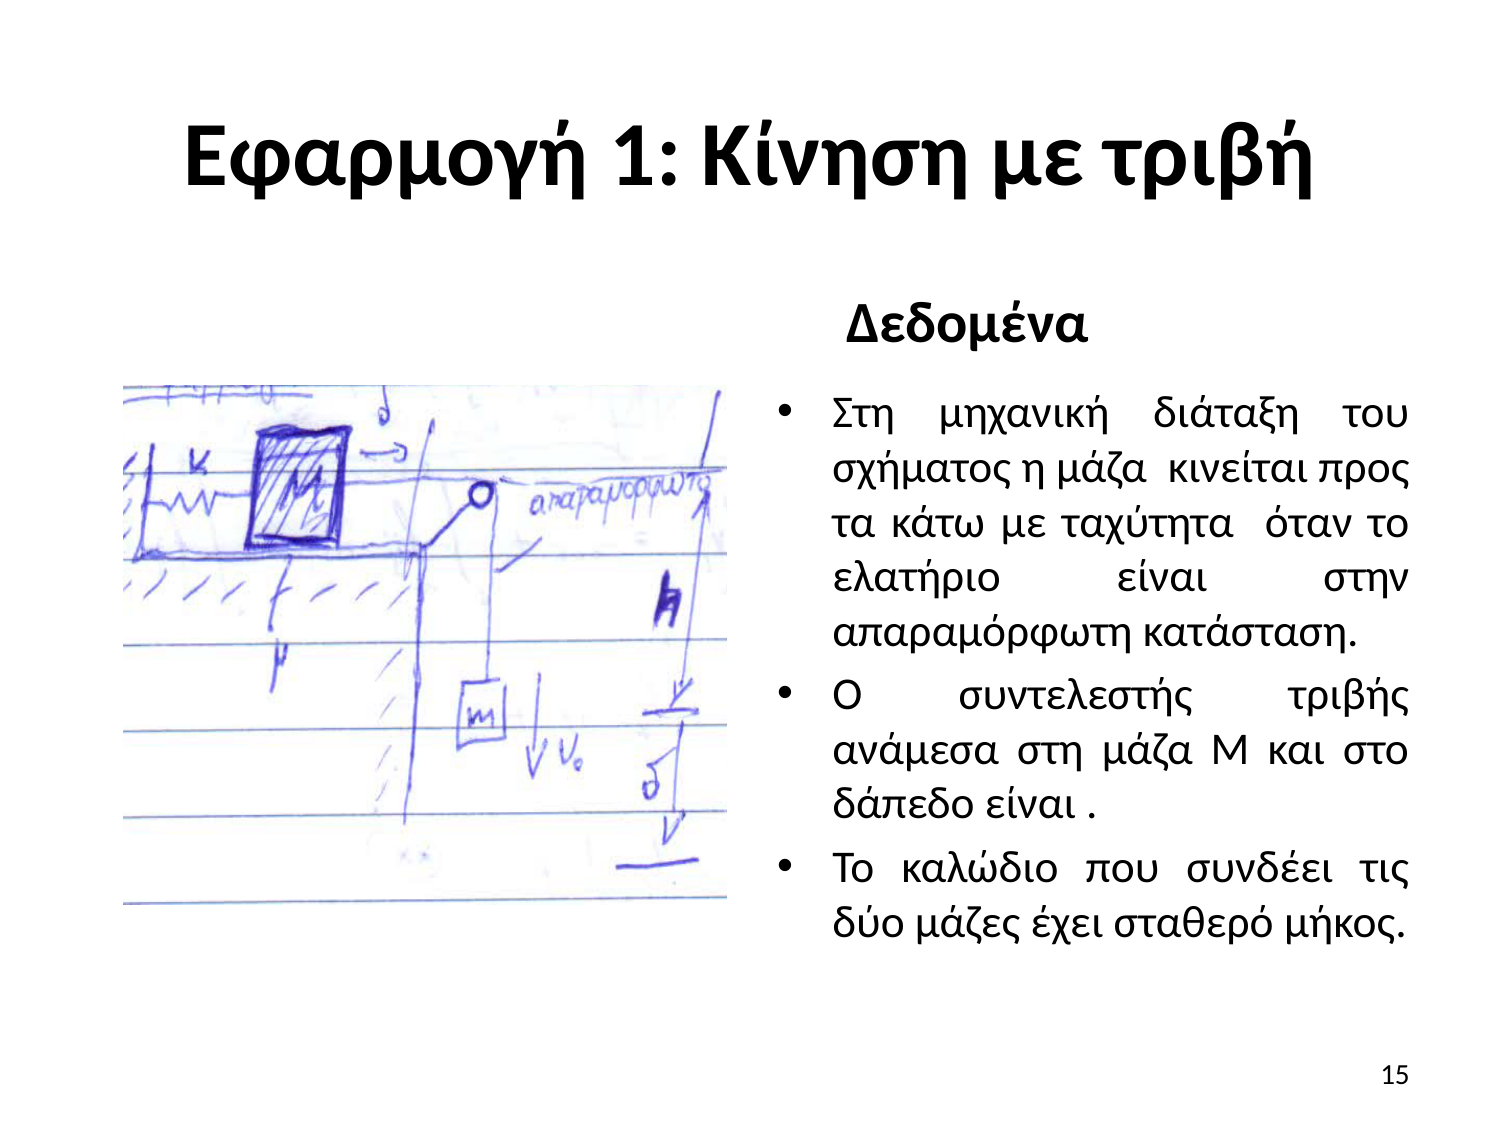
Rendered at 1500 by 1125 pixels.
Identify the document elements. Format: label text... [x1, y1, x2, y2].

list Δεδομένα [831, 256, 1495, 362]
title Εφαρμογή 1: Κίνηση με τριβή [75, 19, 1425, 279]
slide_number 15 [1074, 1042, 1425, 1103]
picture [123, 385, 727, 906]
